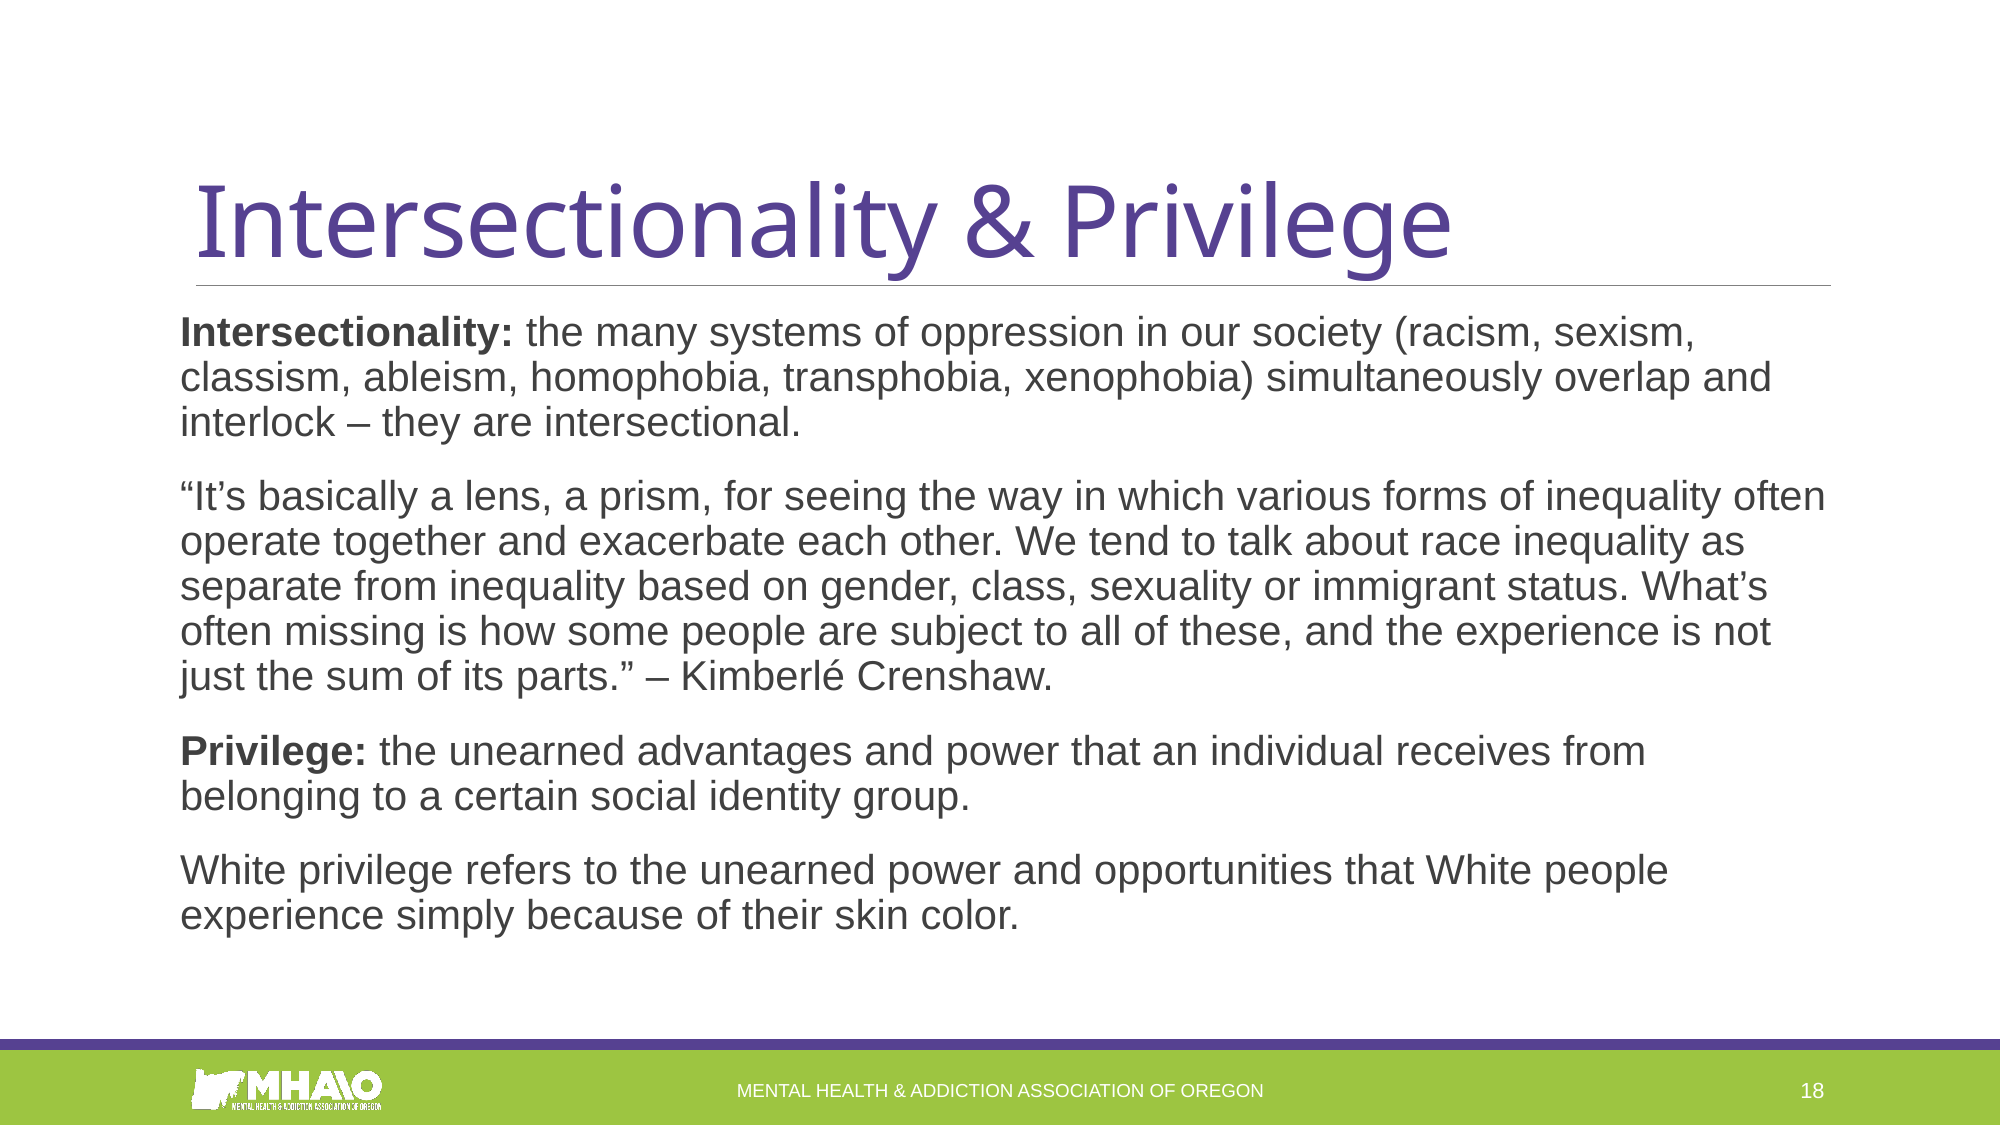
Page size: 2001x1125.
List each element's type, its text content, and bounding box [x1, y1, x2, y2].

title Intersectionality & Privilege [180, 47, 1830, 285]
picture [189, 1066, 383, 1112]
footer Mental Health & Addiction Association of Oregon [604, 1059, 1396, 1120]
slide_number 18 [1624, 1059, 1840, 1120]
list Intersectionality: the many systems of oppression in our society (racism, sexism, classism, ableism, homophobia, transphobia, xenophobia) simultaneously overlap and interlock – they are intersectional. “It’s basically a lens, a prism, for seeing the way in which various forms of inequality often operate together and exacerbate each other. We tend to talk about race inequality as separate from inequality based on gender, class, sexuality or immigrant status. What’s often missing is how some people are subject to all of these, and the experience is not just the sum of its parts.” – Kimberlé Crenshaw. Privilege: the unearned advantages and power that an individual receives from belonging to a certain social identity group. White privilege refers to the unearned power and opportunities that White people experience simply because of their skin color. [180, 302, 1830, 963]
